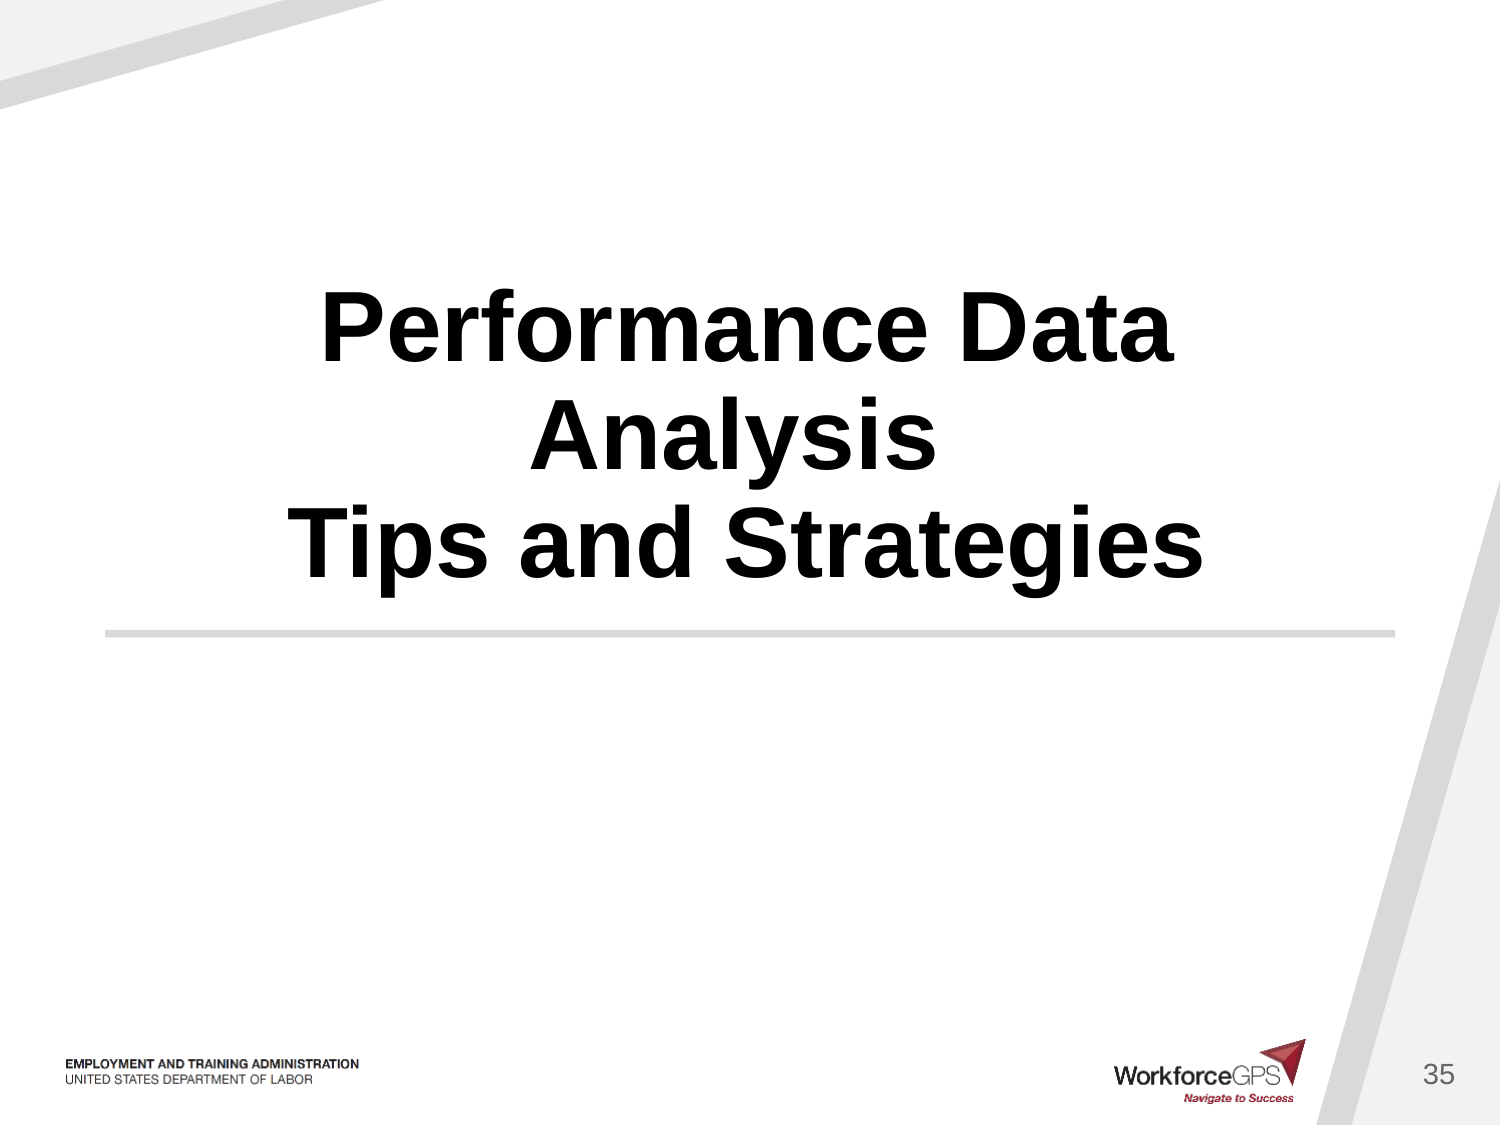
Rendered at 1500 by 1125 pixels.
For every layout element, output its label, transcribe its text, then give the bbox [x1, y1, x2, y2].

picture [1112, 1038, 1308, 1105]
picture [59, 1053, 370, 1092]
slide_number 35 [1260, 1042, 1471, 1103]
title Performance Data Analysis Tips and Strategies [102, 138, 1393, 607]
